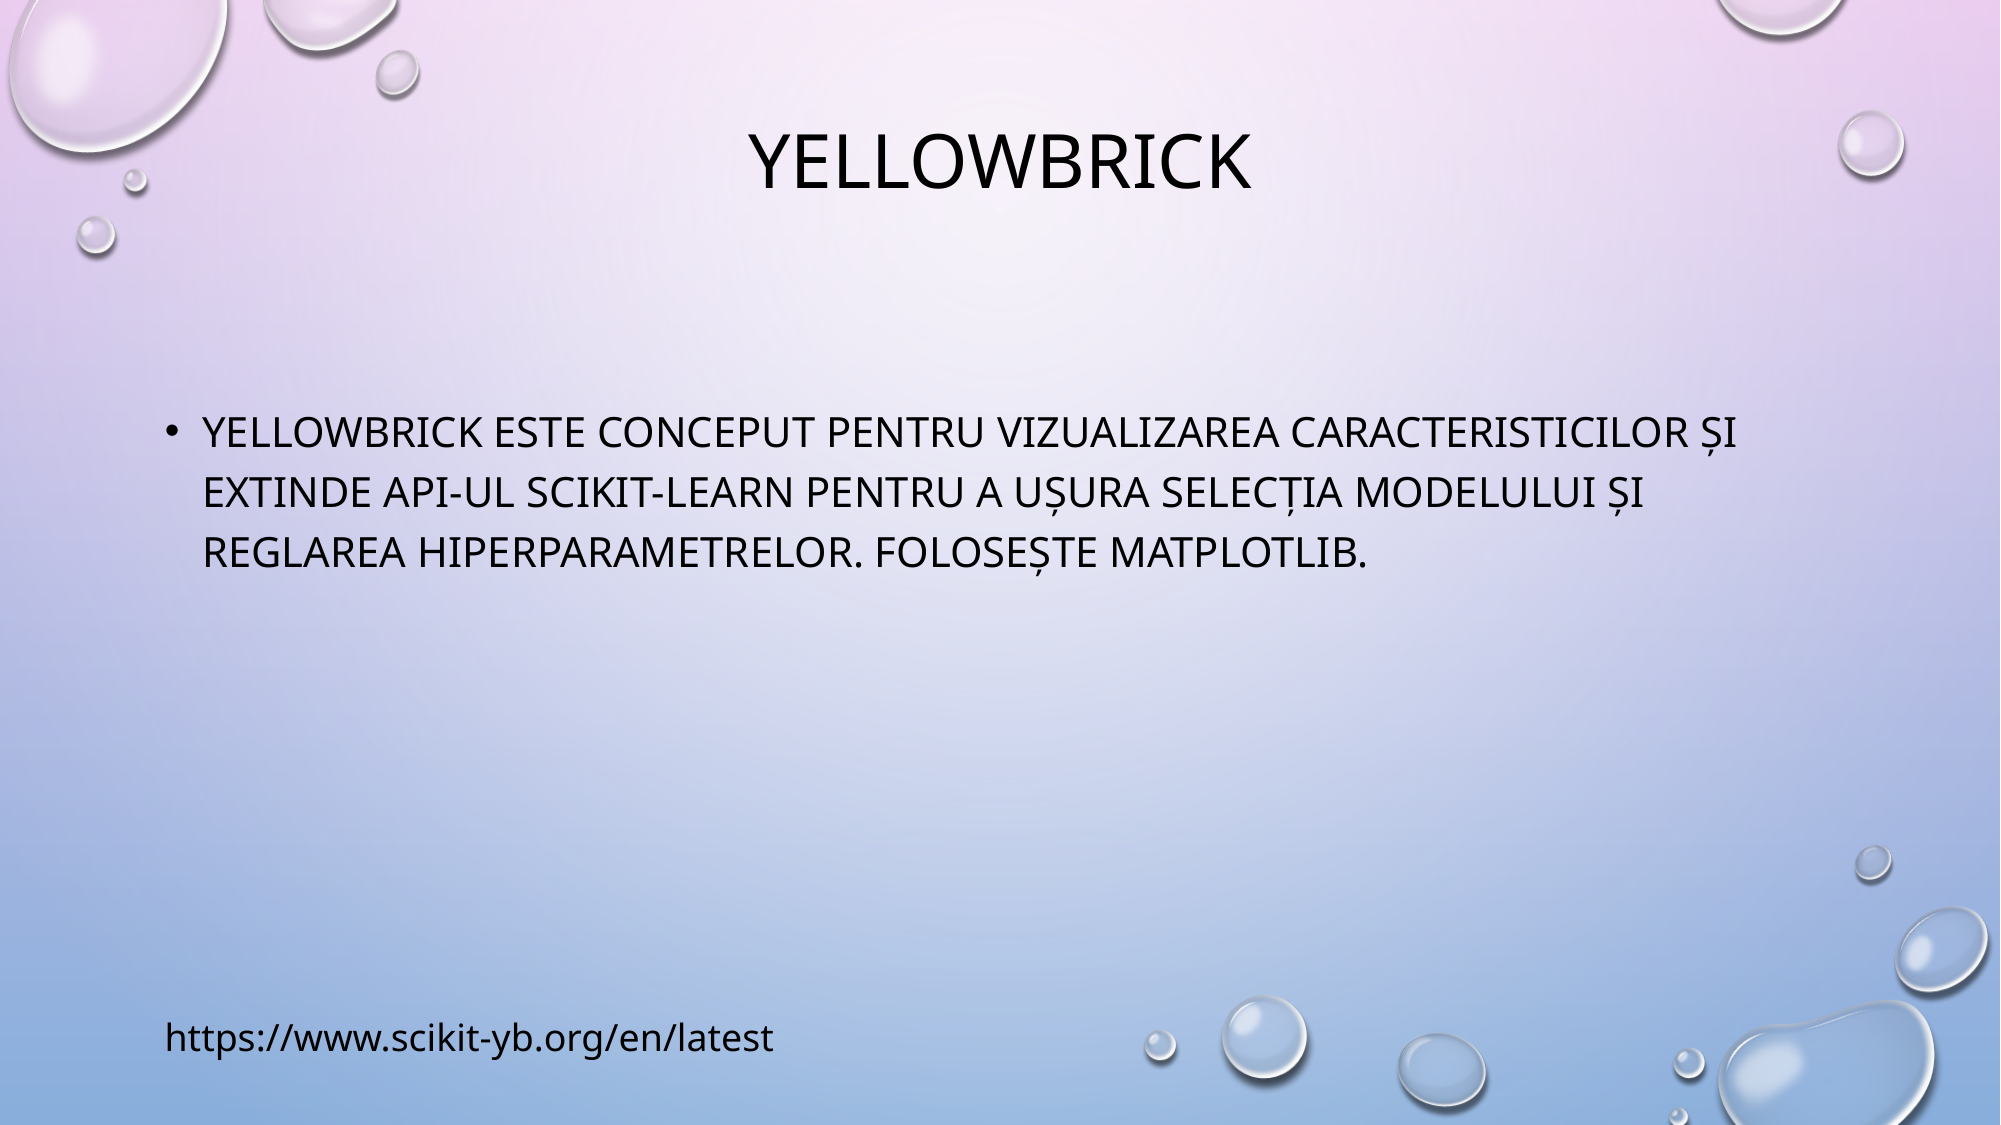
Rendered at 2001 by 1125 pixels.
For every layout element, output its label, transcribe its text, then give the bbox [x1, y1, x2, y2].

list Yellowbrick este conceput pentru vizualizarea caracteristicilor și extinde API-ul Scikit-Learn pentru a ușura selecția modelului și reglarea hiperparametrelor. folosește Matplotlib. [149, 388, 1850, 950]
picture [0, 0, 2000, 1125]
text_box https://www.scikit-yb.org/en/latest [149, 1006, 1117, 1067]
title Yellowbrick [149, 101, 1851, 227]
